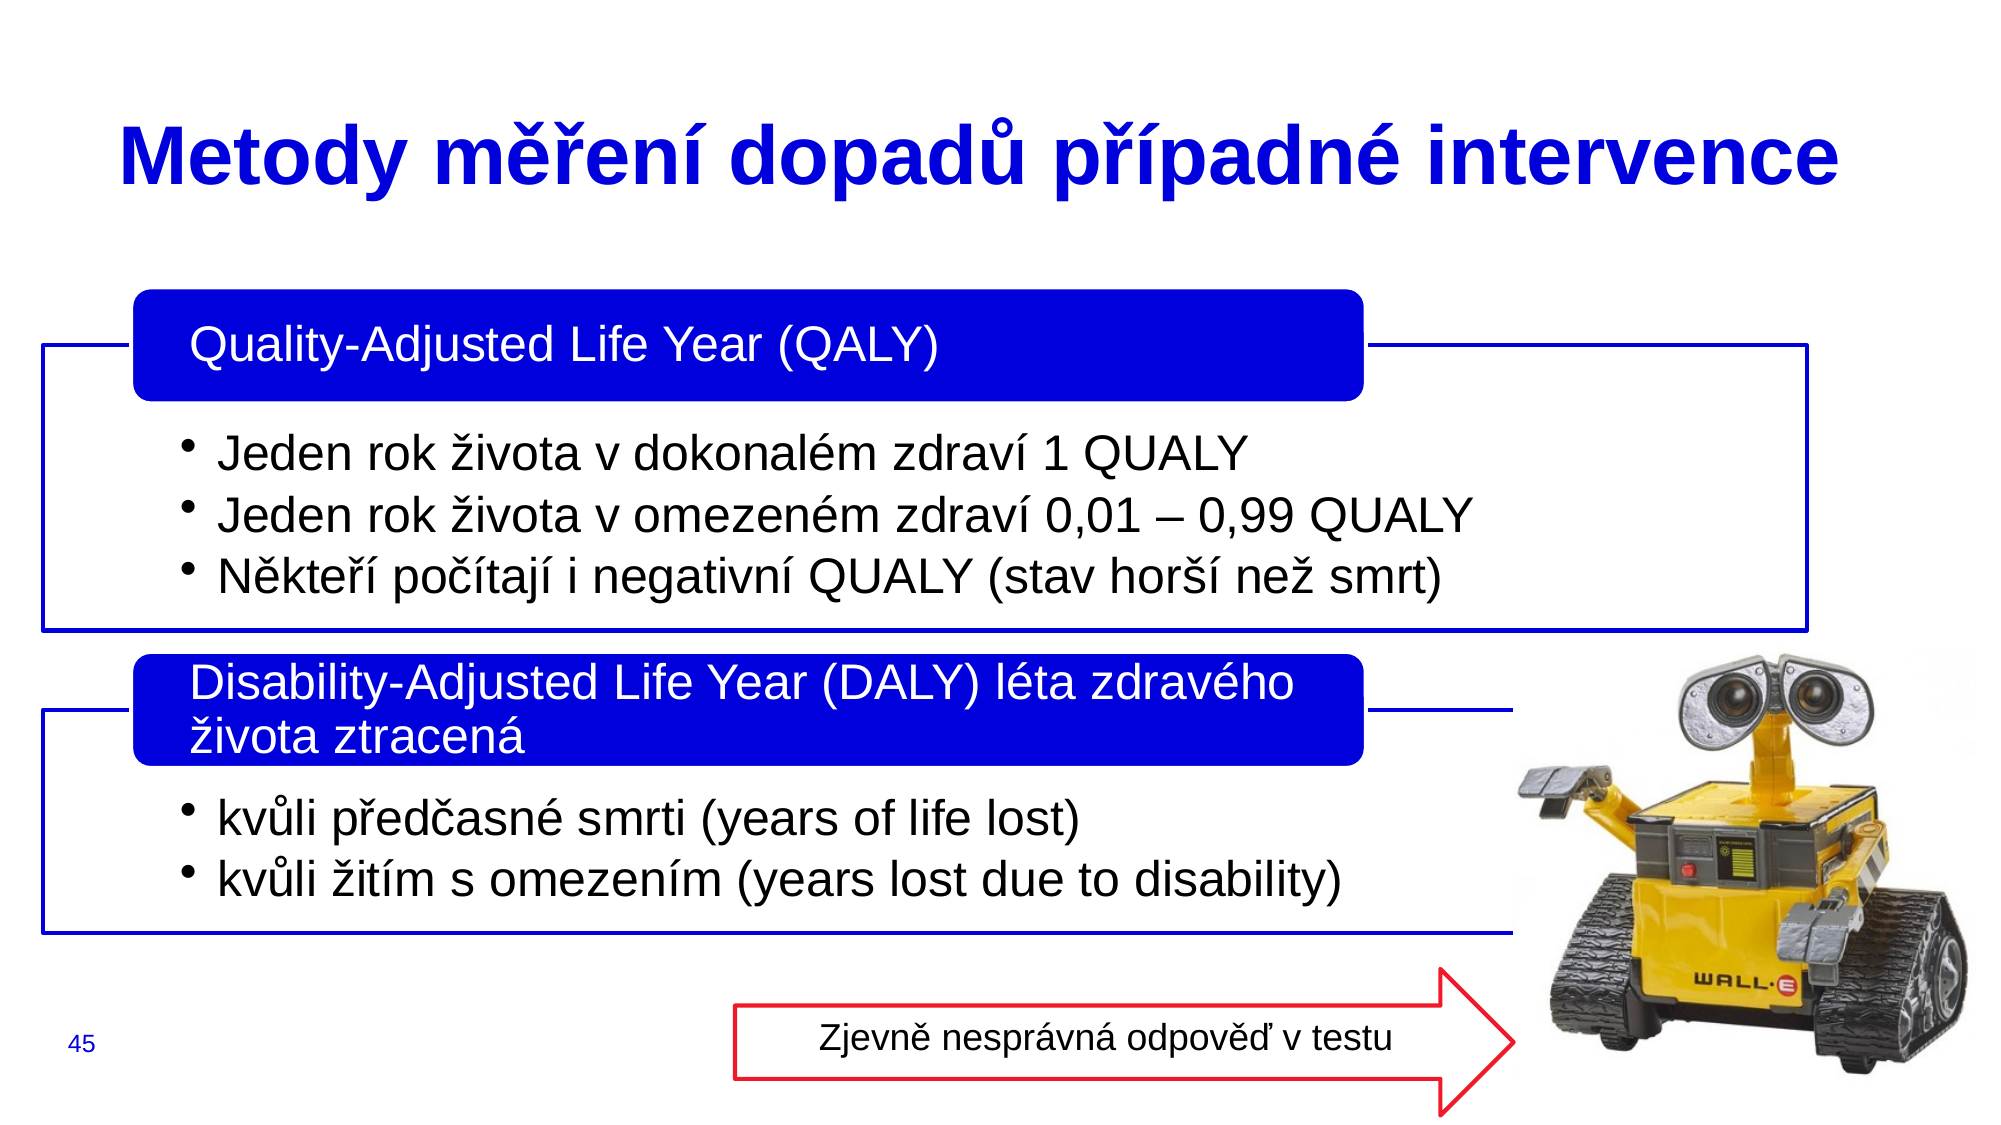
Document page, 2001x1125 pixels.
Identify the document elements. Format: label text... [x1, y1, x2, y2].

text_box Zjevně nesprávná odpověď v testu [732, 967, 1508, 1118]
slide_number 45 [67, 1021, 110, 1063]
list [42, 285, 1808, 936]
title Metody měření dopadů případné intervence [118, 118, 1883, 193]
picture [1513, 633, 1976, 1096]
